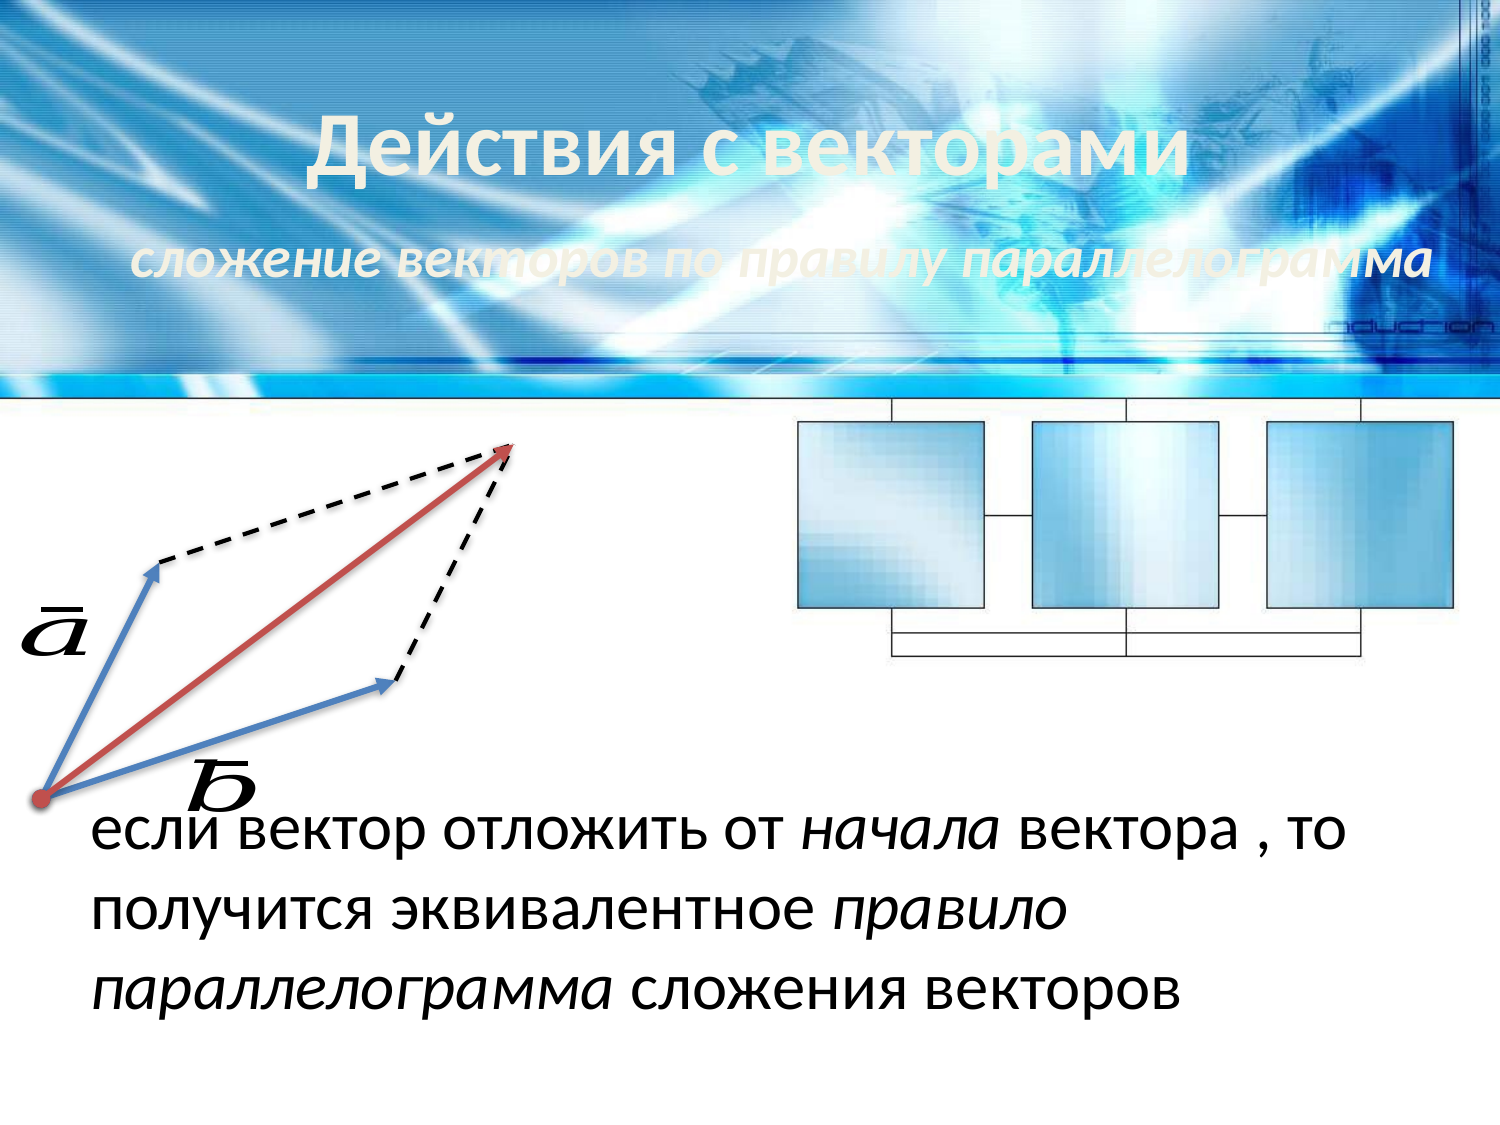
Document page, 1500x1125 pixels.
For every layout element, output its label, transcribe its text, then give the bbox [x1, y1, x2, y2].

title Действия с векторами [75, 45, 1425, 233]
text_box сложение векторов по правилу параллелограмма [99, 160, 1450, 349]
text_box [41, 444, 514, 799]
picture [0, 0, 1500, 1125]
